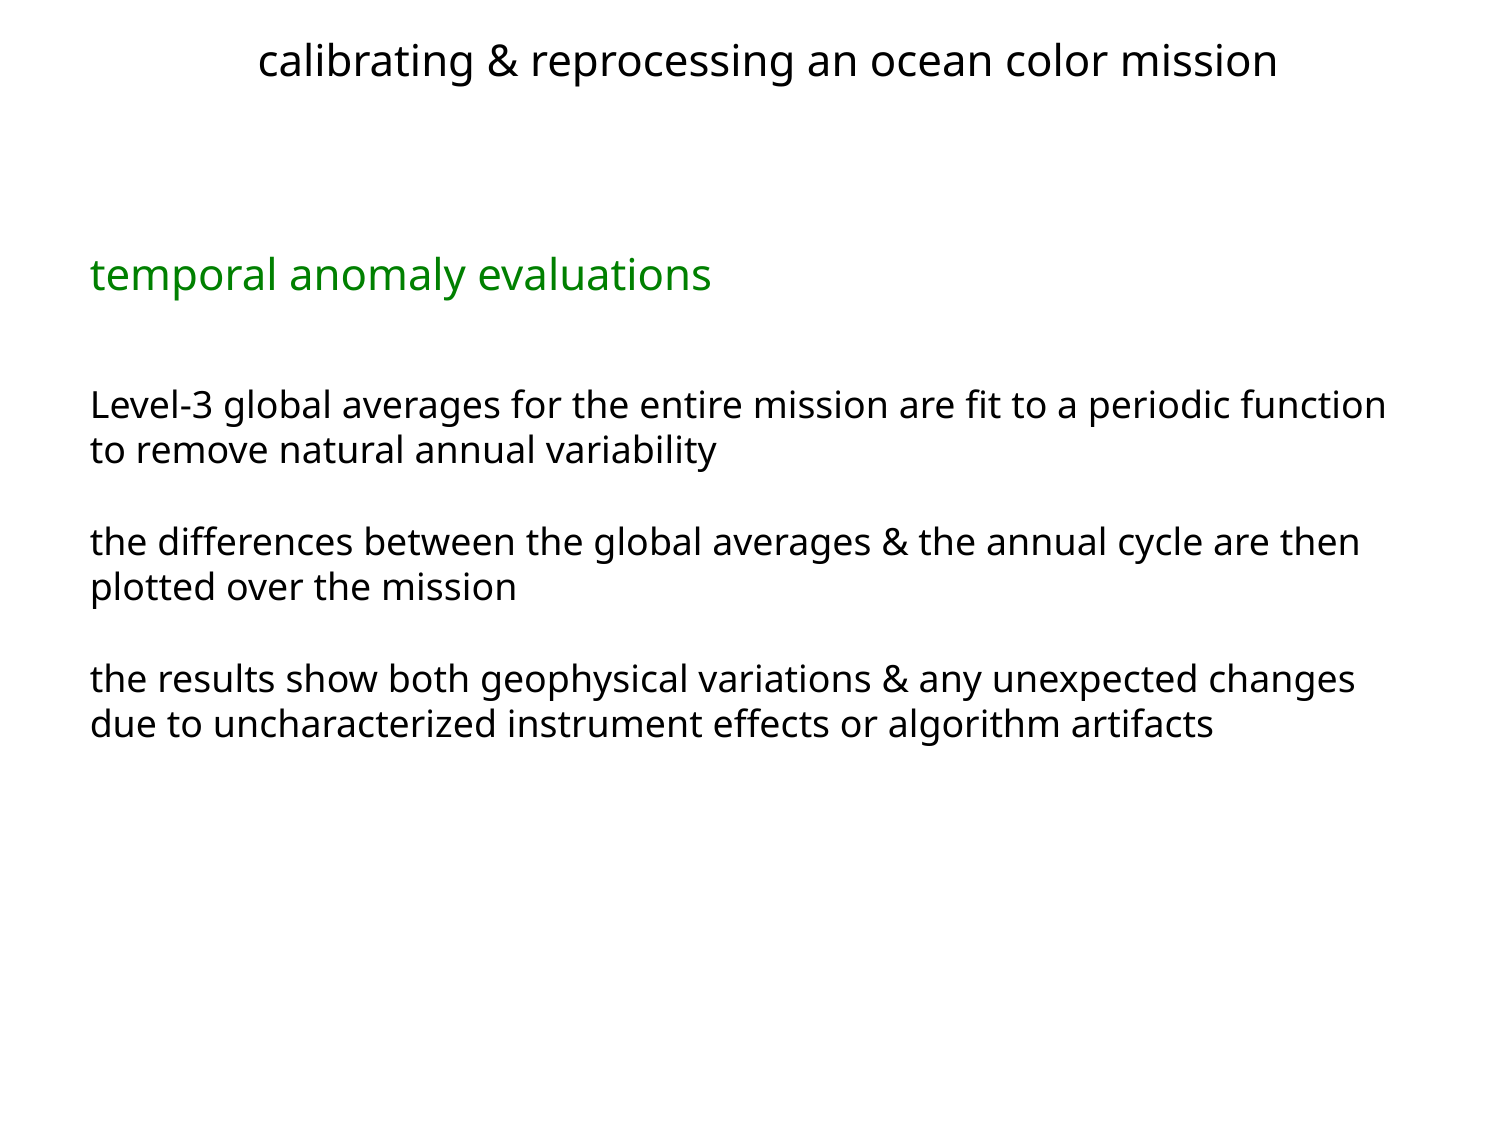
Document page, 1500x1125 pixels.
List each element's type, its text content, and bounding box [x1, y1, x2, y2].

text_box calibrating & reprocessing an ocean color mission [75, 24, 1463, 93]
text_box temporal anomaly evaluations Level-3 global averages for the entire mission are fit to a periodic function to remove natural annual variability the differences between the global averages & the annual cycle are then plotted over the mission the results show both geophysical variations & any unexpected changes due to uncharacterized instrument effects or algorithm artifacts [74, 238, 1425, 753]
